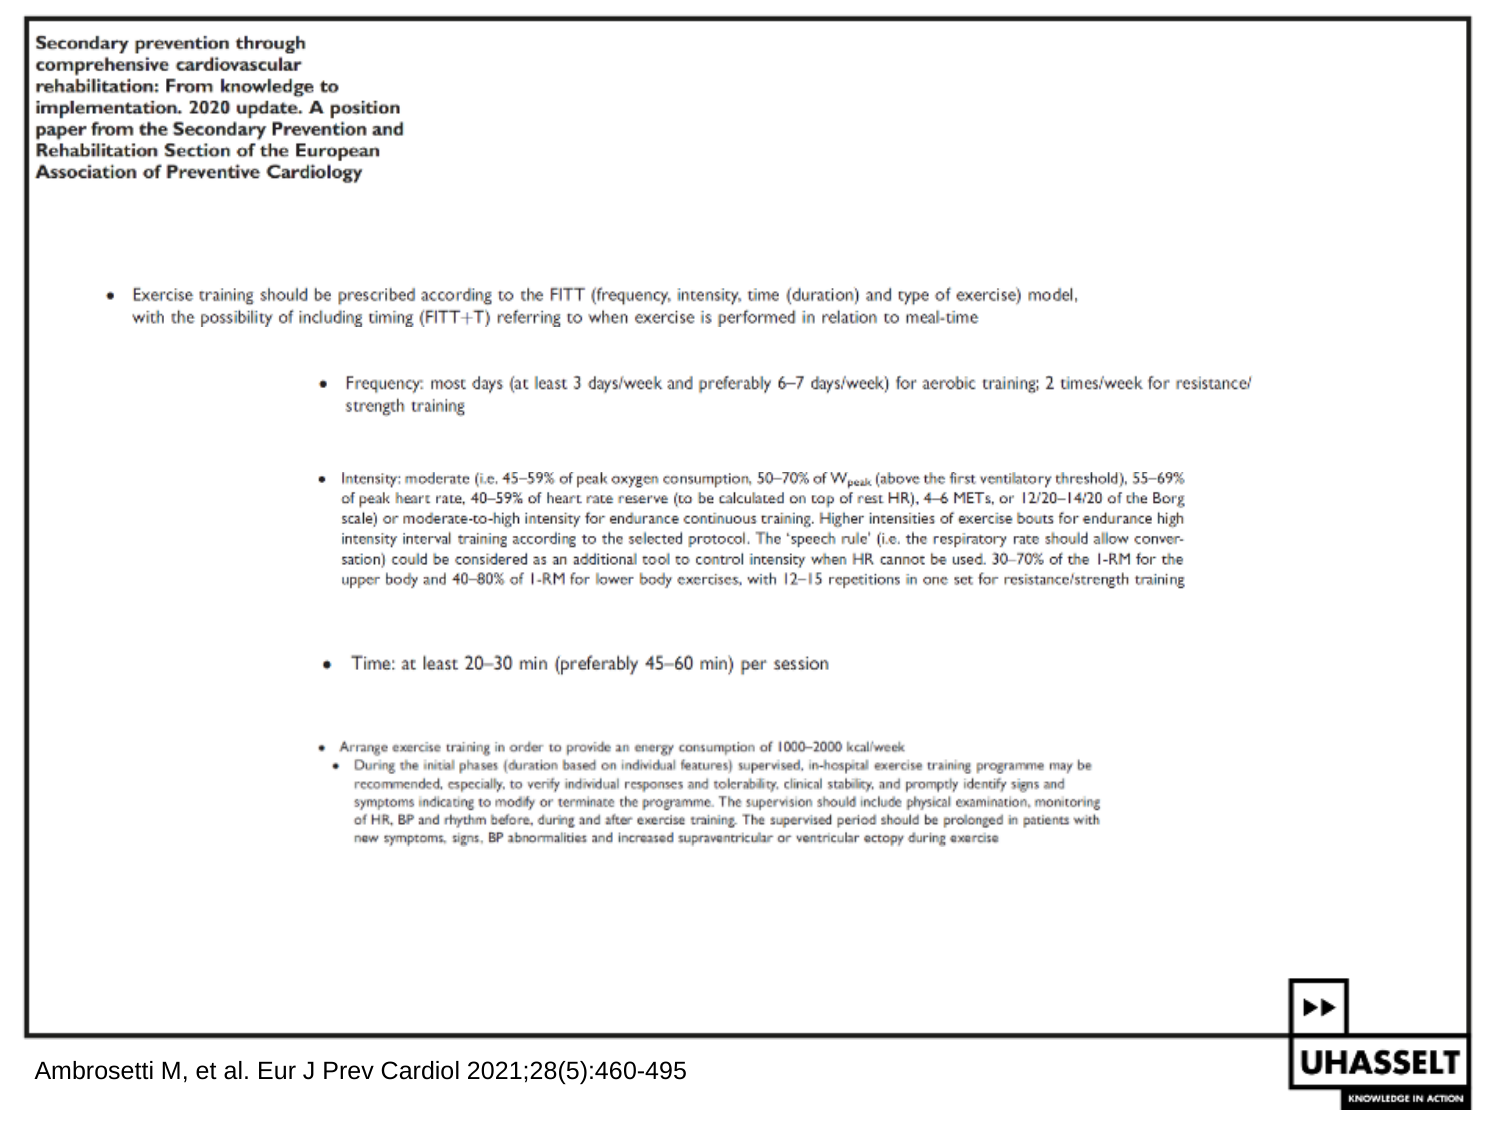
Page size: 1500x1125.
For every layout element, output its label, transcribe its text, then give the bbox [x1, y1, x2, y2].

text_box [315, 652, 834, 678]
picture [20, 12, 1476, 1110]
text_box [32, 30, 406, 188]
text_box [315, 471, 1188, 590]
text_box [100, 279, 1087, 327]
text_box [315, 375, 1258, 417]
text_box Ambrosetti M, et al. Eur J Prev Cardiol 2021;28(5):460-495 [19, 1046, 704, 1092]
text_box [315, 739, 1108, 846]
